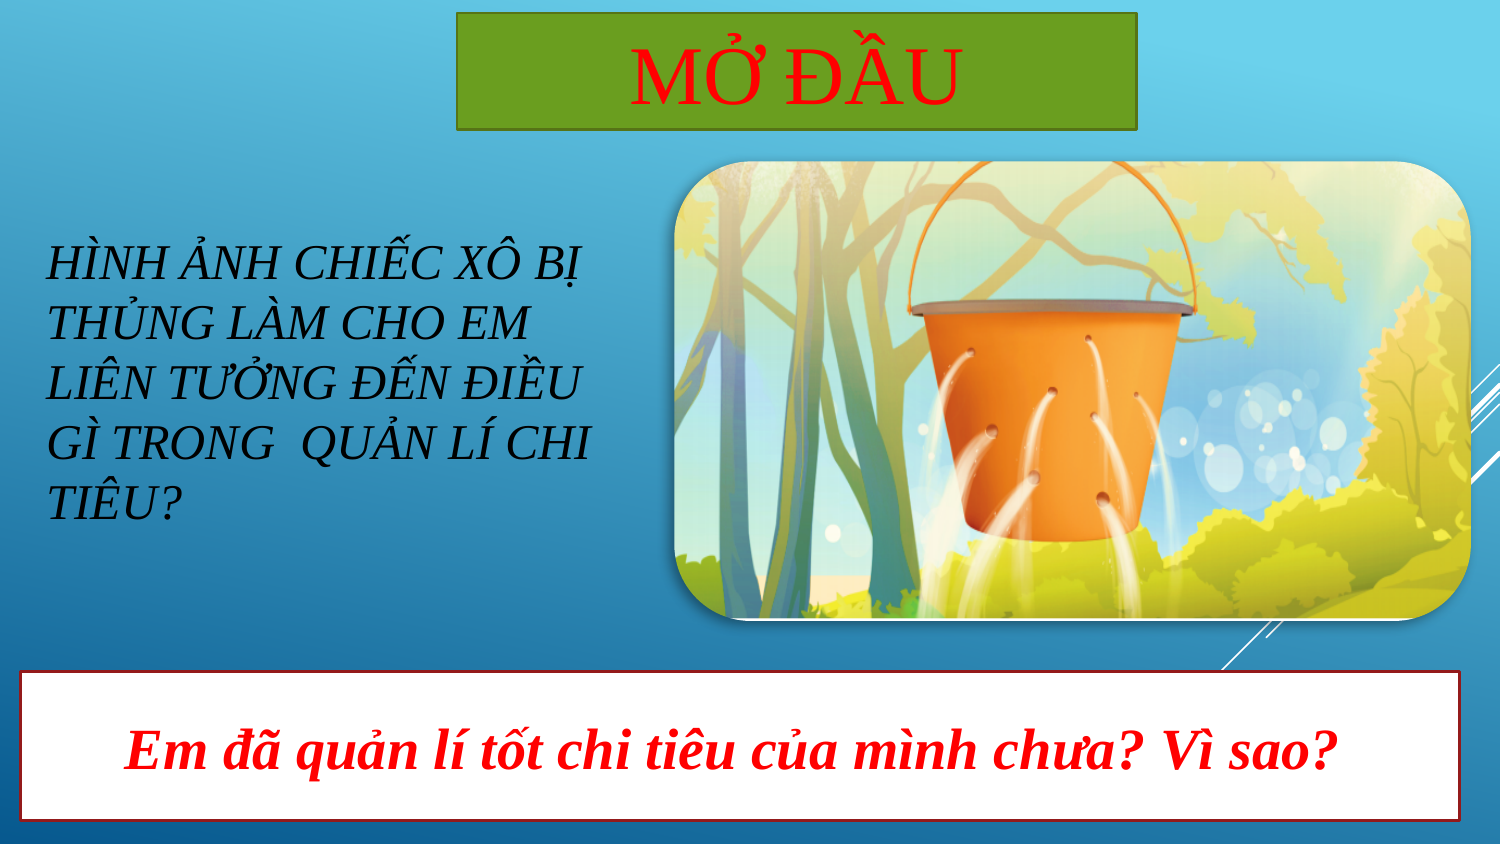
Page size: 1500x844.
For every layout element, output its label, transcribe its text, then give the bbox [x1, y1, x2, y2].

picture [674, 161, 1472, 622]
title Hình ảnh chiếc xô bị thủng làm cho em liên tưởng đến điều gì trong quản lí chi tiêu? [31, 162, 649, 596]
text_box Em đã quản lí tốt chi tiêu của mình chưa? Vì sao? [19, 670, 1461, 822]
text_box MỞ ĐẦU [456, 12, 1138, 131]
